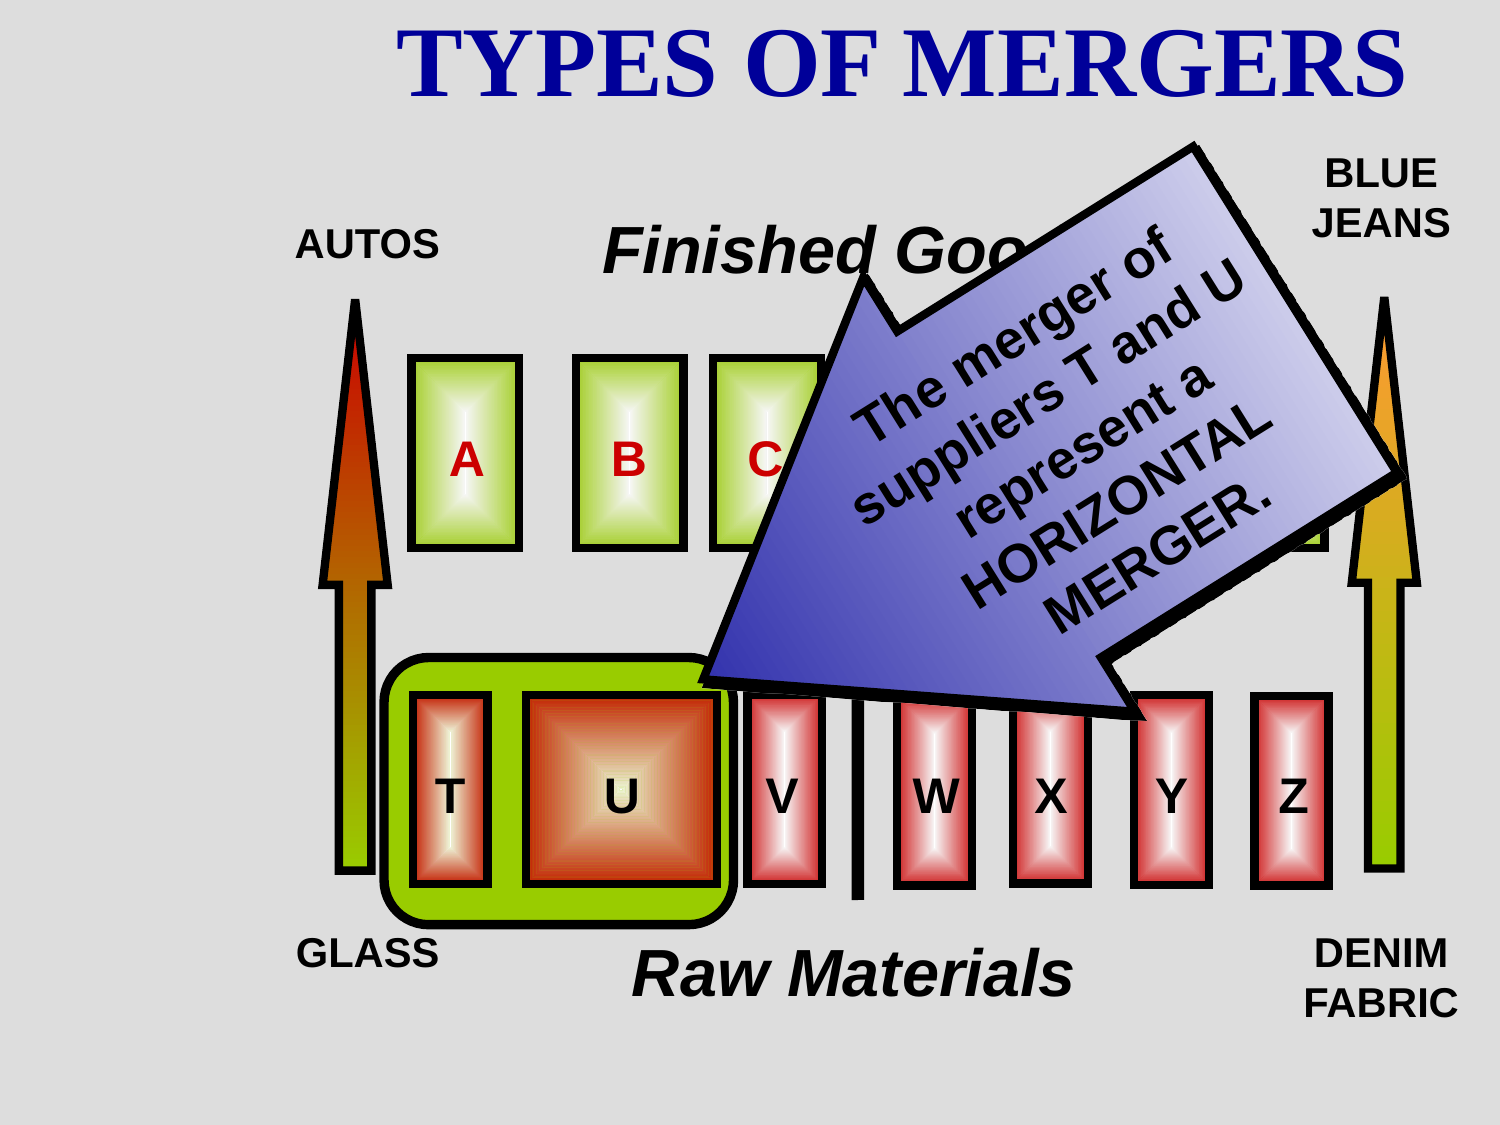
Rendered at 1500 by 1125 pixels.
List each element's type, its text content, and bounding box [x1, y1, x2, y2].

text_box TYPES OF MERGERS [305, 12, 1500, 123]
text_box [279, 139, 1475, 1034]
